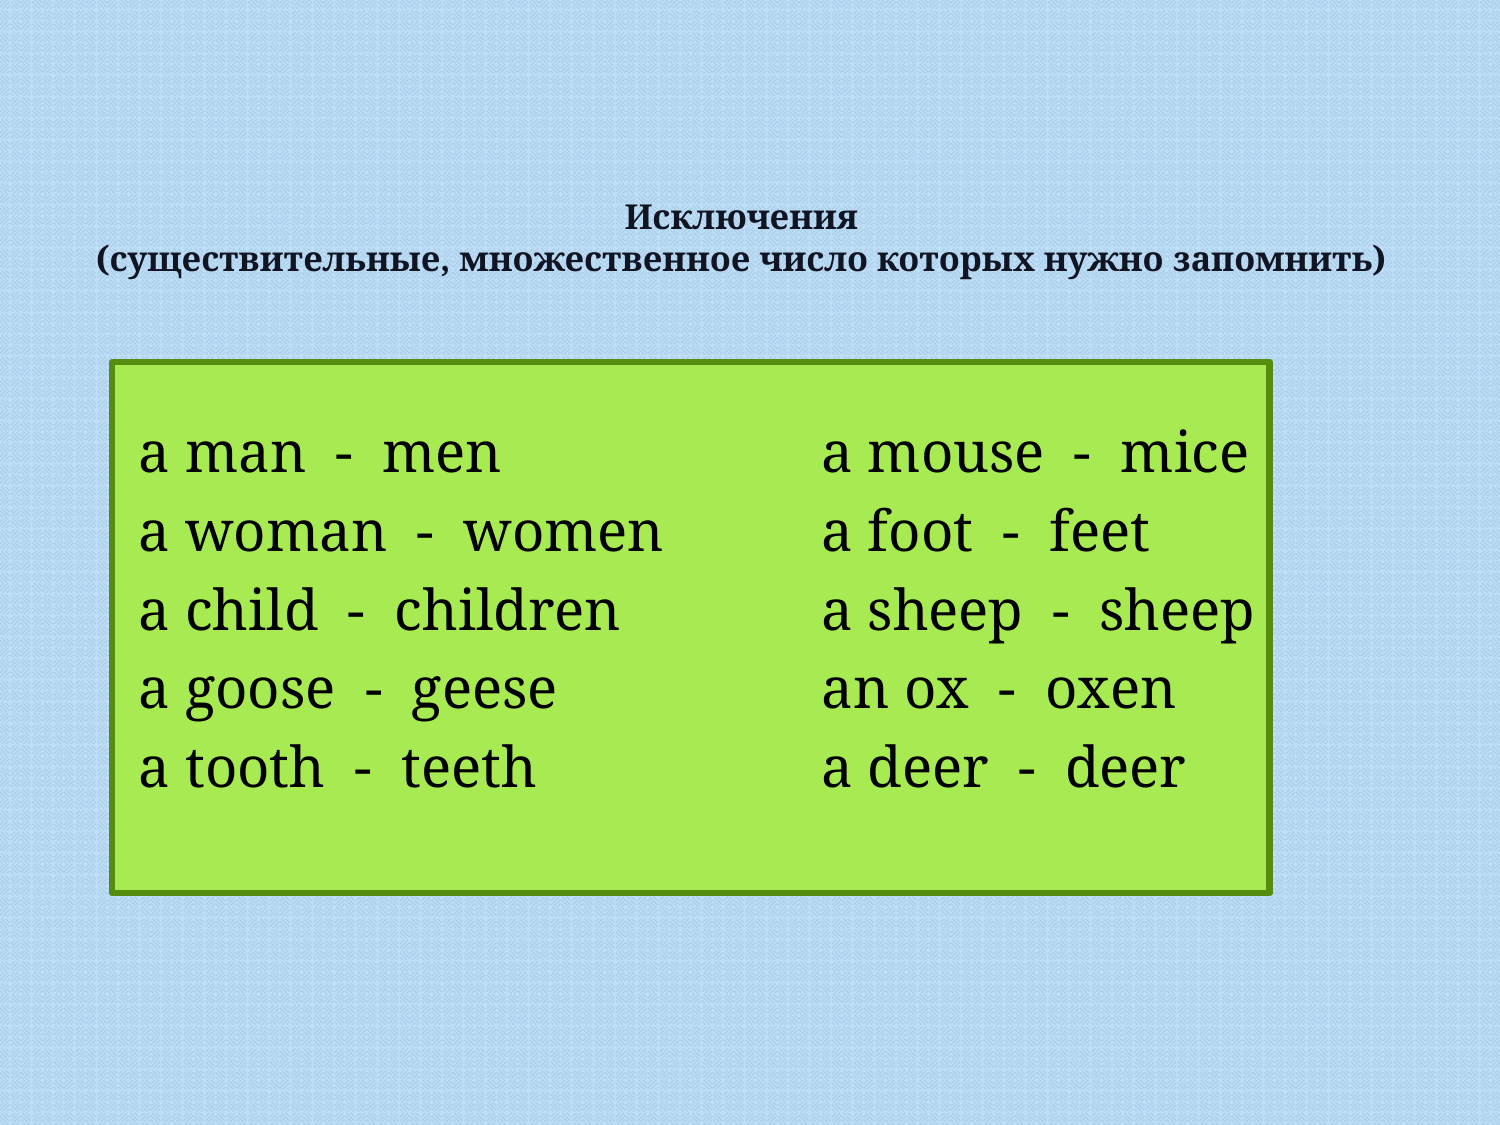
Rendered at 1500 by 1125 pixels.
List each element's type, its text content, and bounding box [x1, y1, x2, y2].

list a man - men a woman - women a child - children a goose - geese a tooth - teeth a mouse - mice a foot - feet a sheep - sheep an ox - oxen a deer - deer [123, 408, 1500, 823]
title Исключения (существительные, множественное число которых нужно запомнить) [41, 160, 1442, 286]
text_box [109, 359, 1273, 896]
